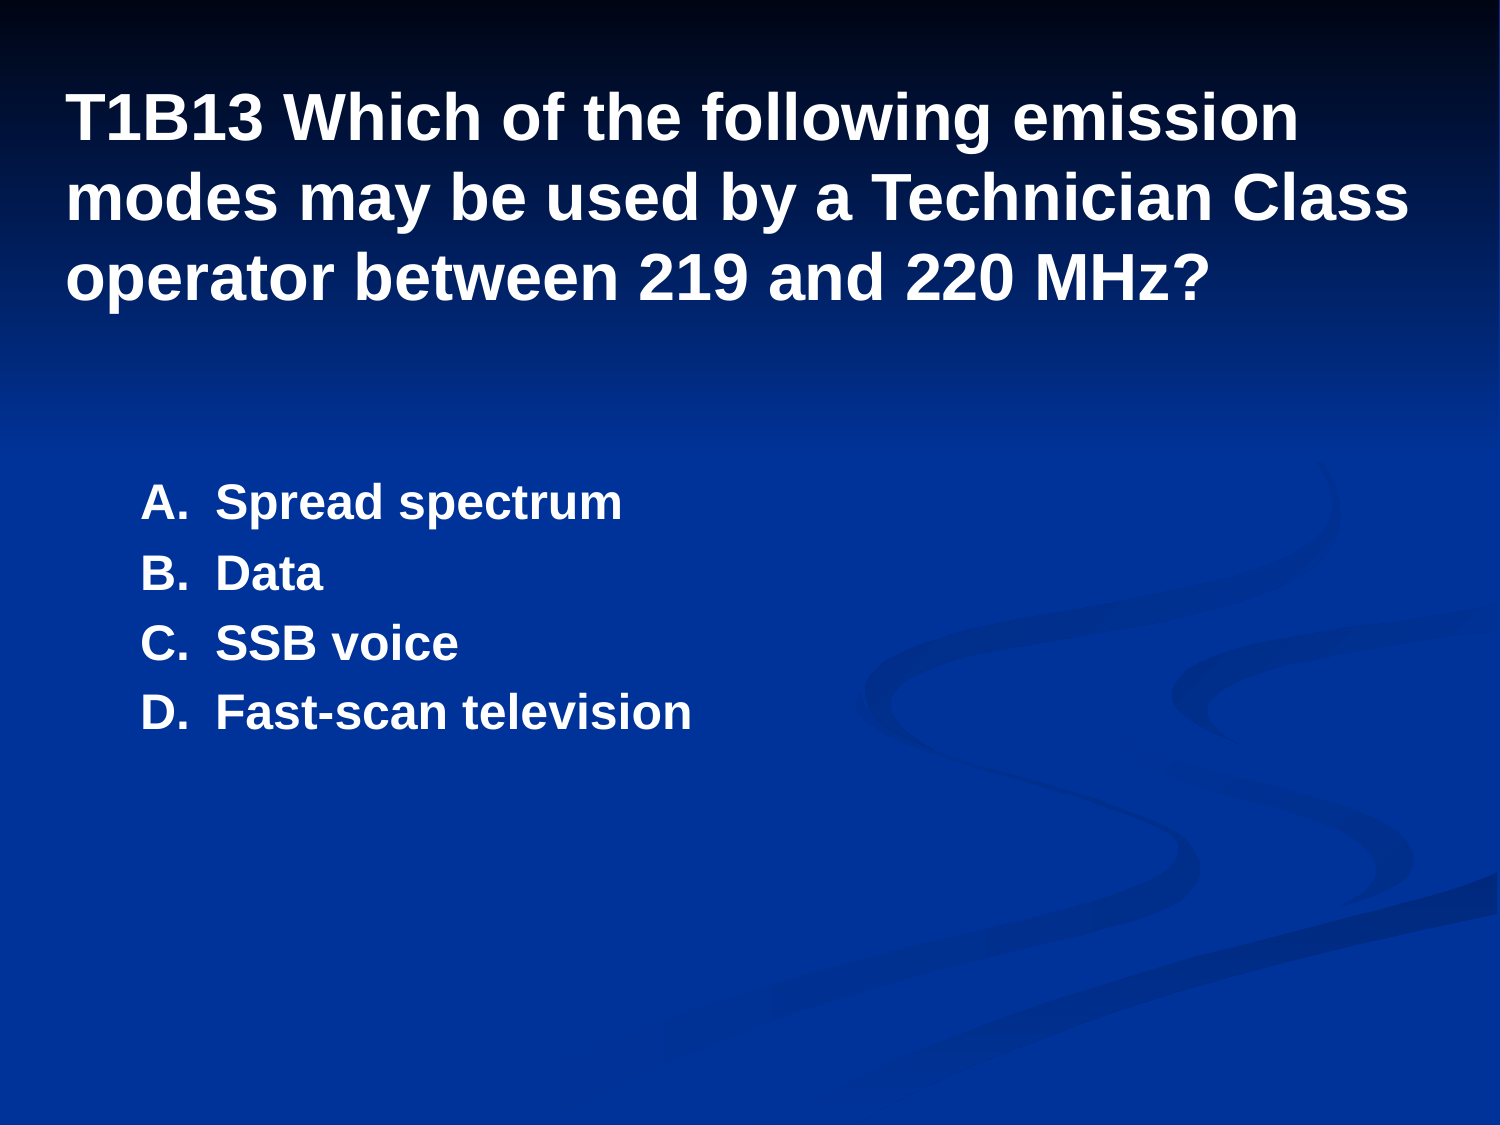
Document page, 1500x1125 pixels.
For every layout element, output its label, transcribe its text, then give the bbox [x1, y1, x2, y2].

list A. Spread spectrum B. Data C. SSB voice D. Fast-scan television [49, 462, 1451, 1006]
title T1B13 Which of the following emission modes may be used by a Technician Class operator between 219 and 220 MHz? [49, 49, 1451, 338]
